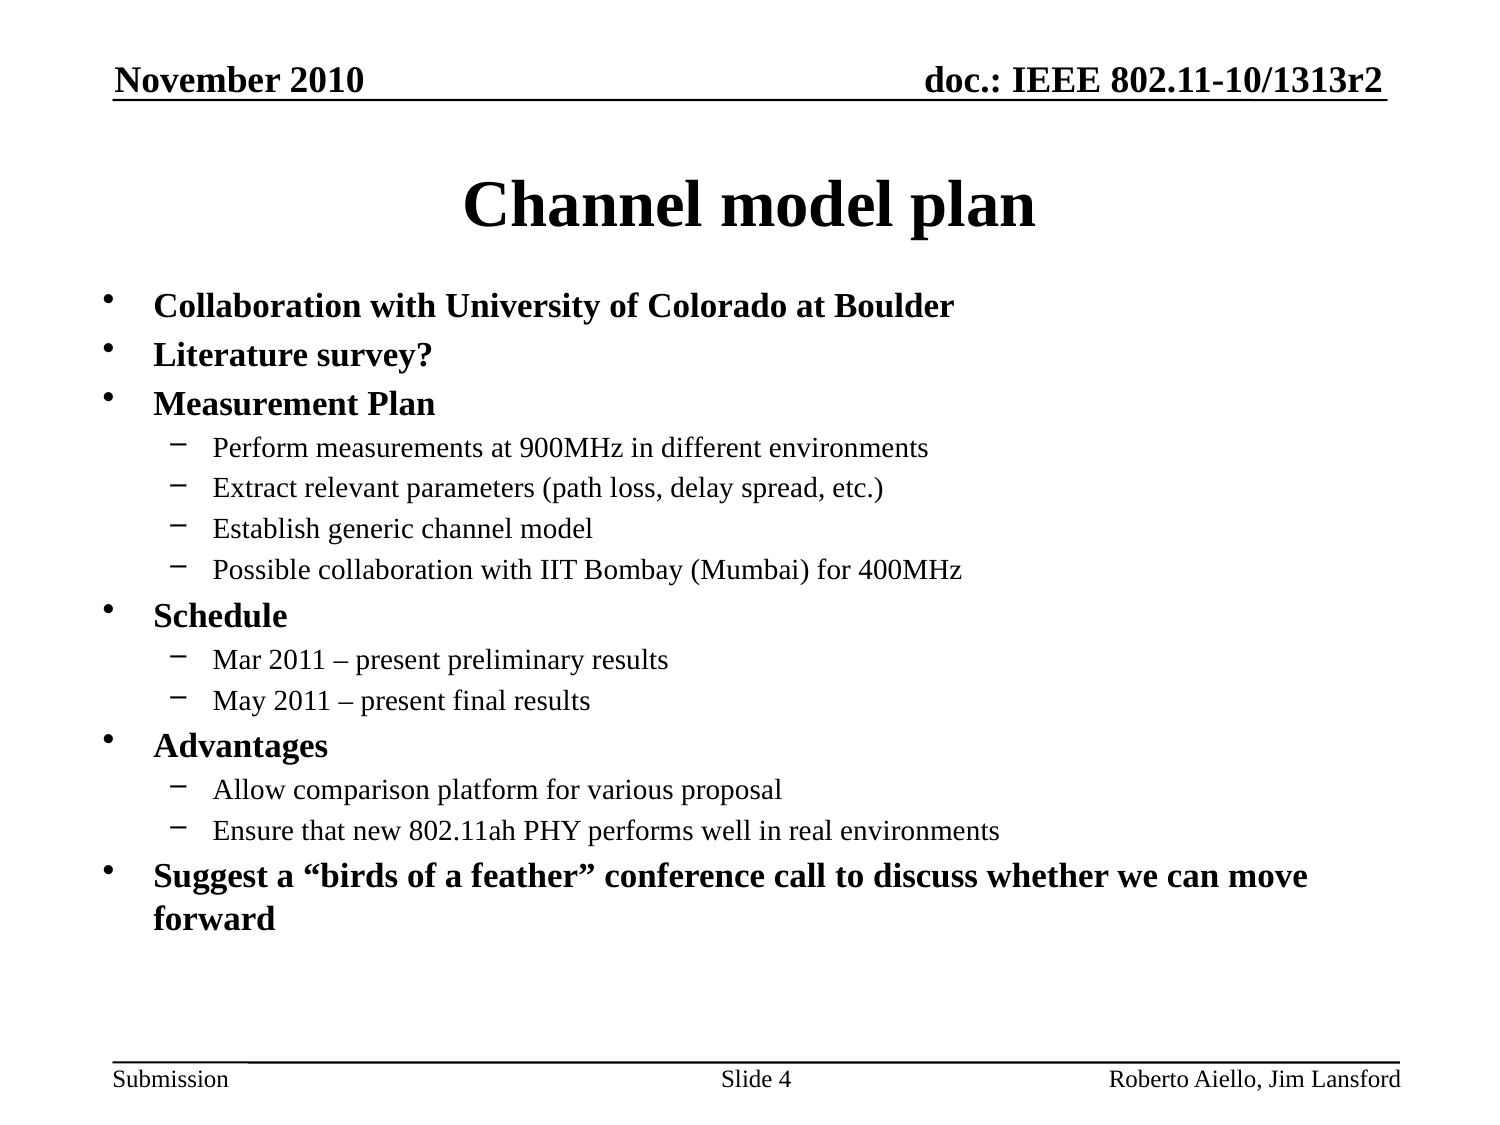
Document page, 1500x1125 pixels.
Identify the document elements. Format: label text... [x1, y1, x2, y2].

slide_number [114, 54, 368, 101]
slide_number Slide 4 [712, 1061, 800, 1093]
footer Roberto Aiello, Jim Lansford [1097, 1061, 1402, 1093]
list Collaboration with University of Colorado at Boulder Literature survey? Measurement Plan Perform measurements at 900MHz in different environments Extract relevant parameters (path loss, delay spread, etc.) Establish generic channel model Possible collaboration with IIT Bombay (Mumbai) for 400MHz Schedule Mar 2011 – present preliminary results May 2011 – present final results Advantages Allow comparison platform for various proposal Ensure that new 802.11ah PHY performs well in real environments Suggest a “birds of a feather” conference call to discuss whether we can move forward [87, 274, 1401, 951]
title Channel model plan [112, 112, 1388, 274]
